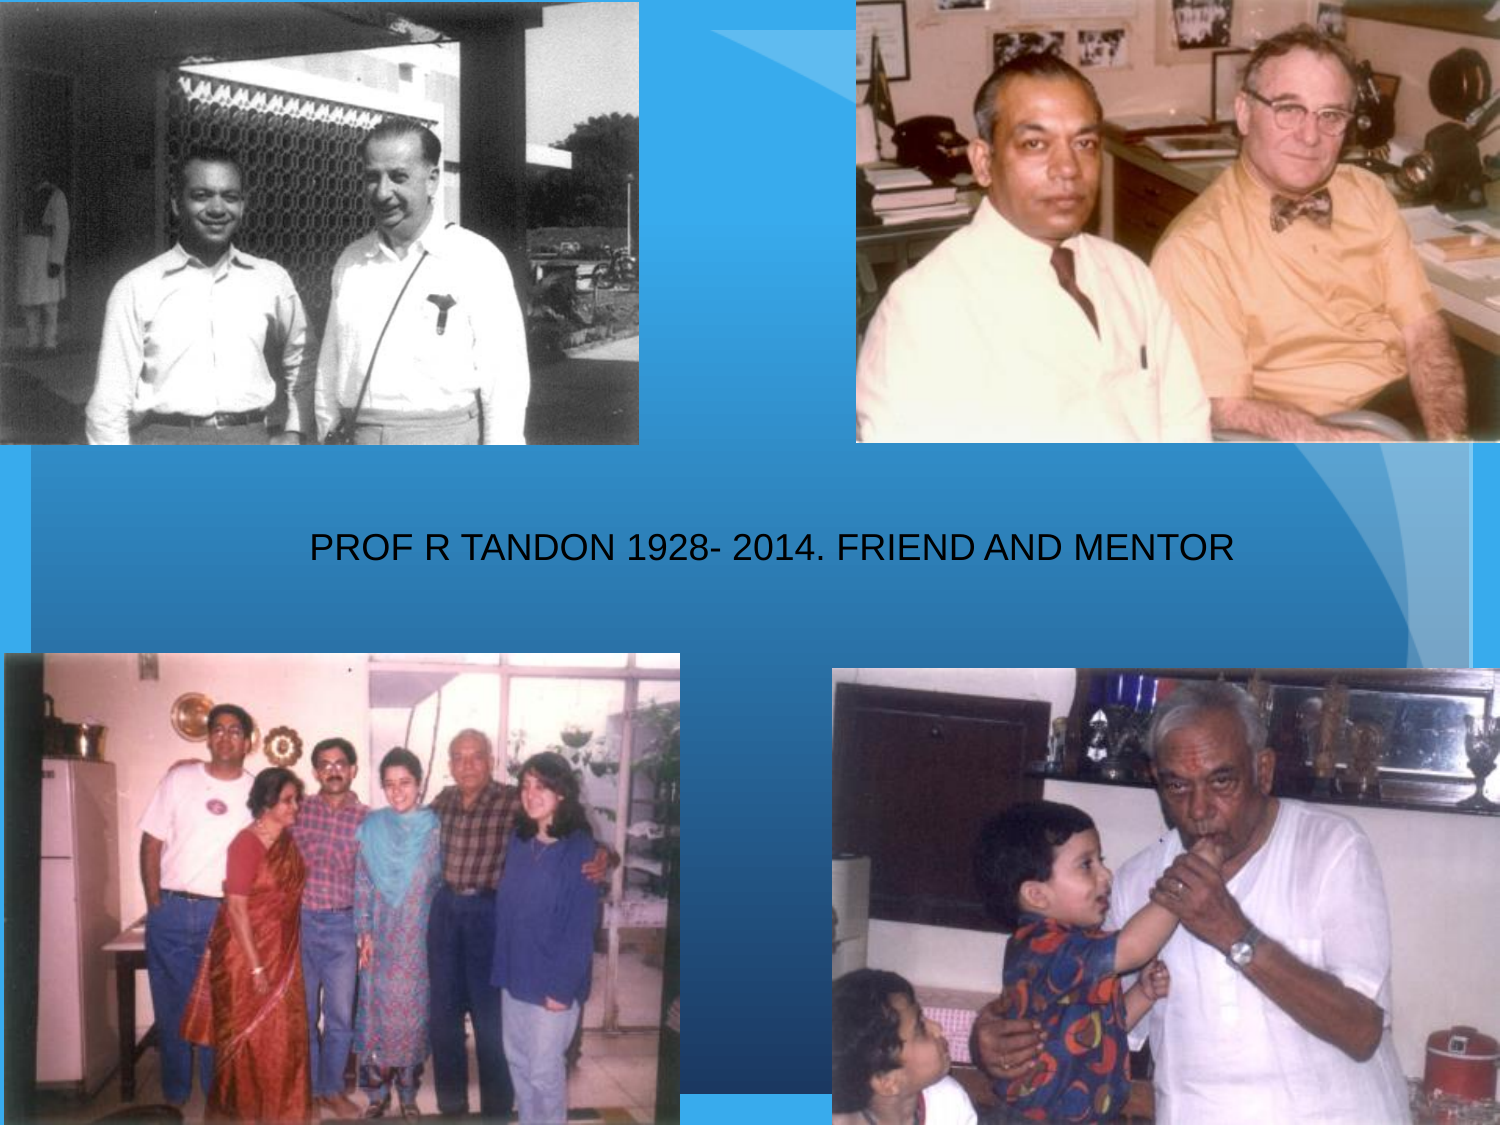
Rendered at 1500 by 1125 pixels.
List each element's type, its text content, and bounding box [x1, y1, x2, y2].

text_box PROF R TANDON 1928- 2014. FRIEND AND MENTOR [147, 515, 1459, 575]
picture [0, 0, 1500, 1125]
